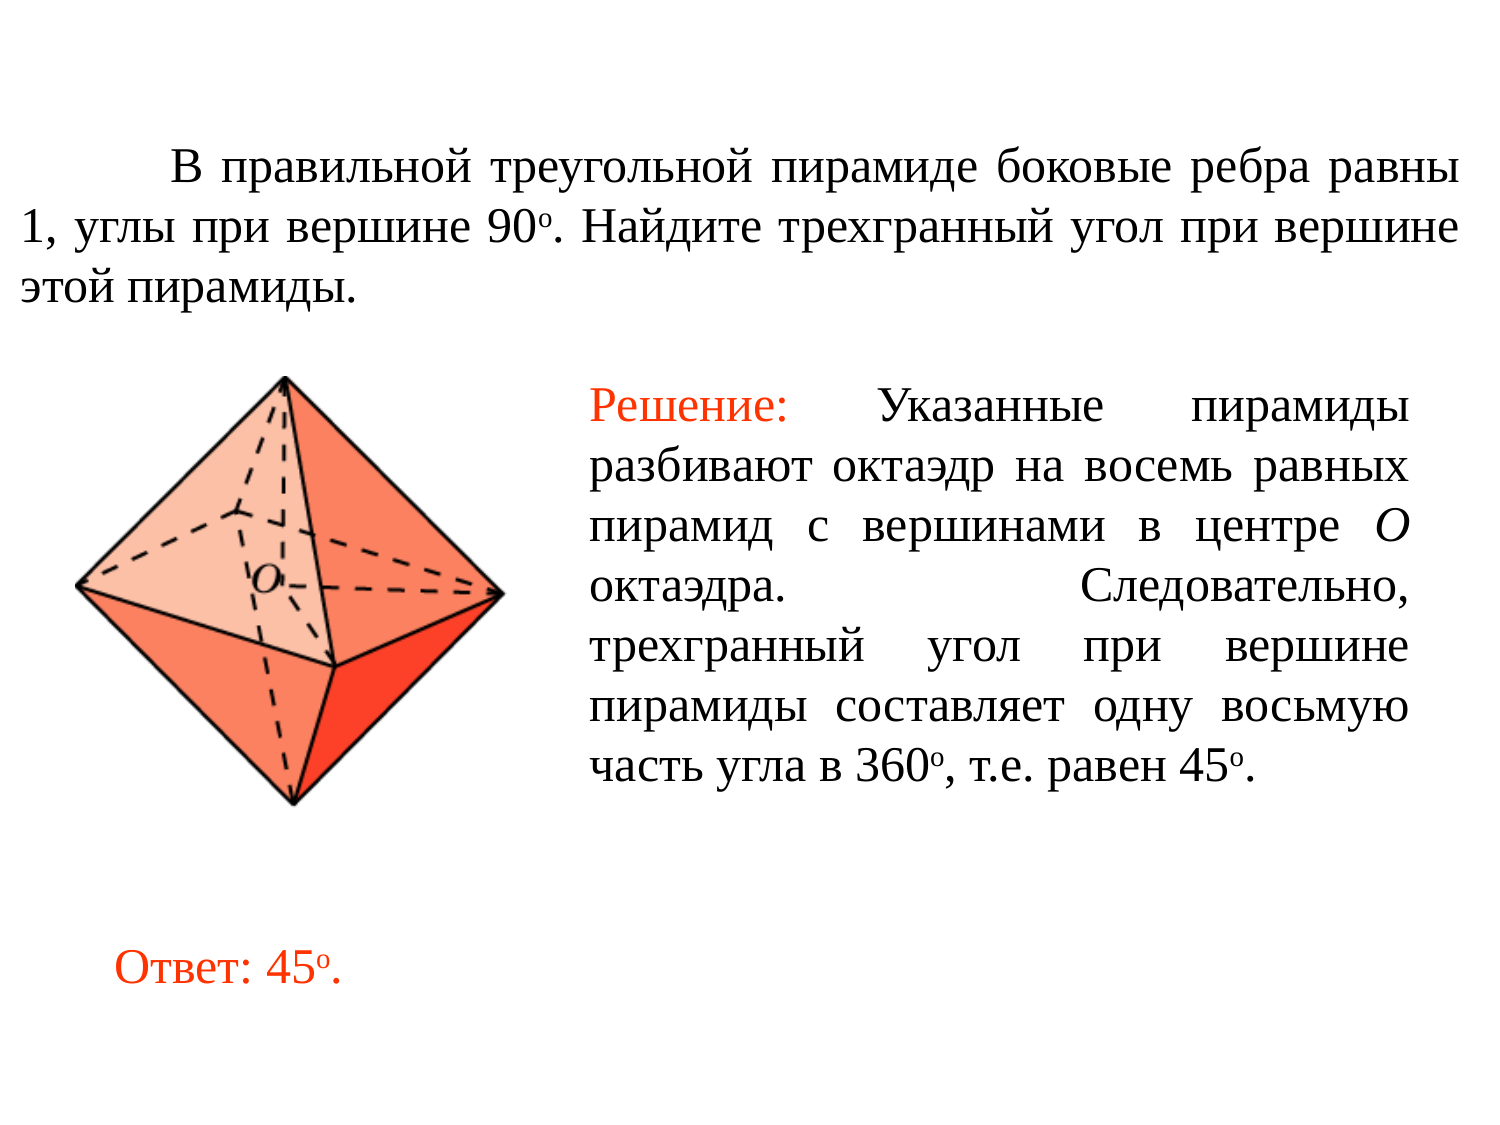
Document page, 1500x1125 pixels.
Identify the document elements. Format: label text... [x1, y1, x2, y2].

text_box В правильной треугольной пирамиде боковые ребра равны 1, углы при вершине 90о. Найдите трехгранный угол при вершине этой пирамиды. [5, 124, 1475, 320]
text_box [74, 364, 1425, 1002]
